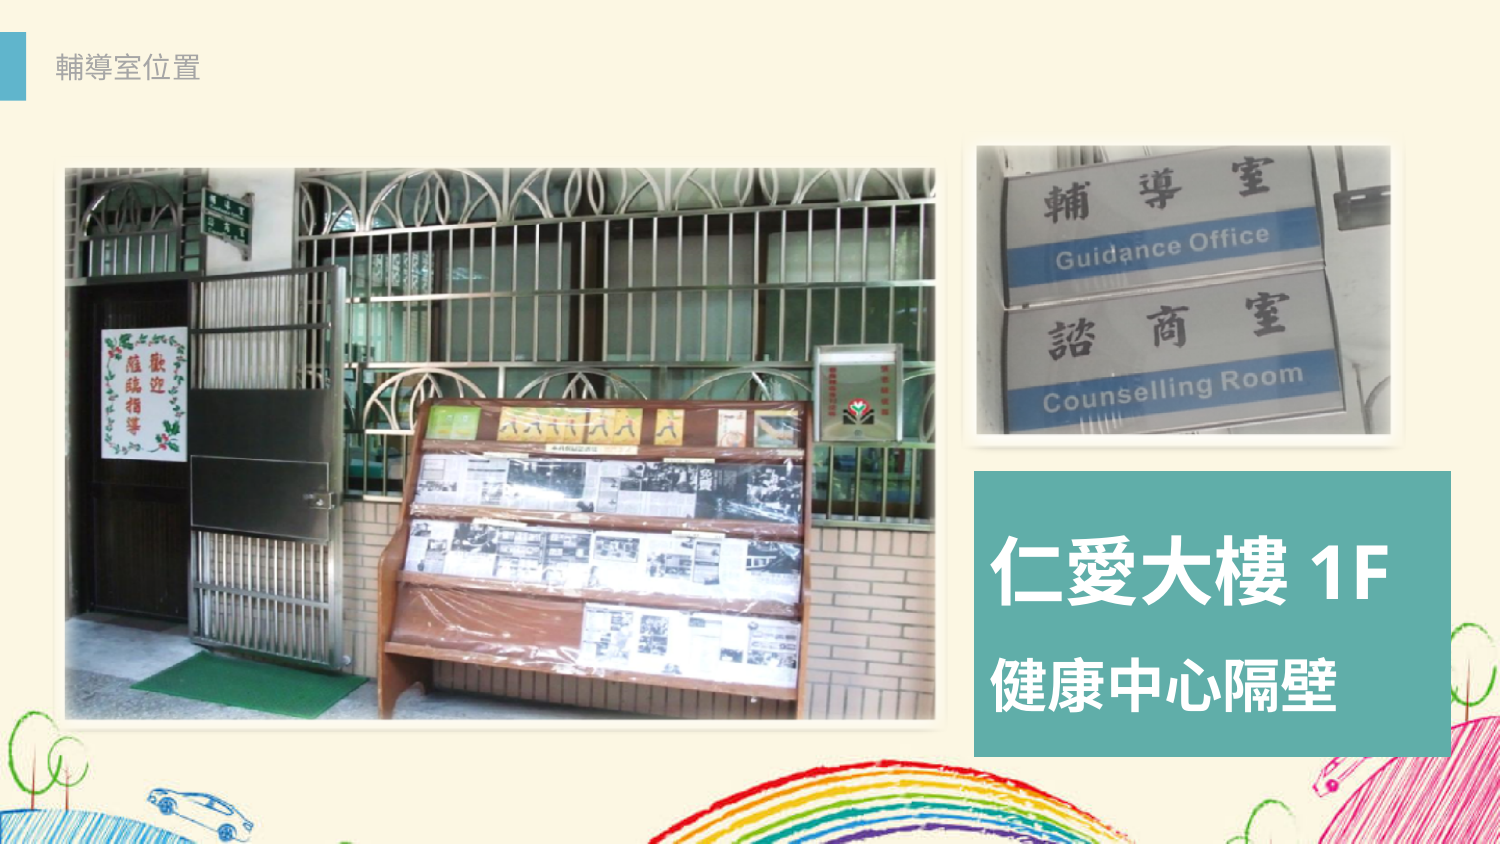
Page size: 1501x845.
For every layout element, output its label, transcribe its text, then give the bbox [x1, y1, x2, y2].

text_box 仁愛大樓1F 健康中心隔壁 [974, 471, 1451, 757]
text_box [0, 31, 27, 102]
picture [0, 0, 1500, 844]
text_box 輔導室位置 [43, 43, 213, 91]
